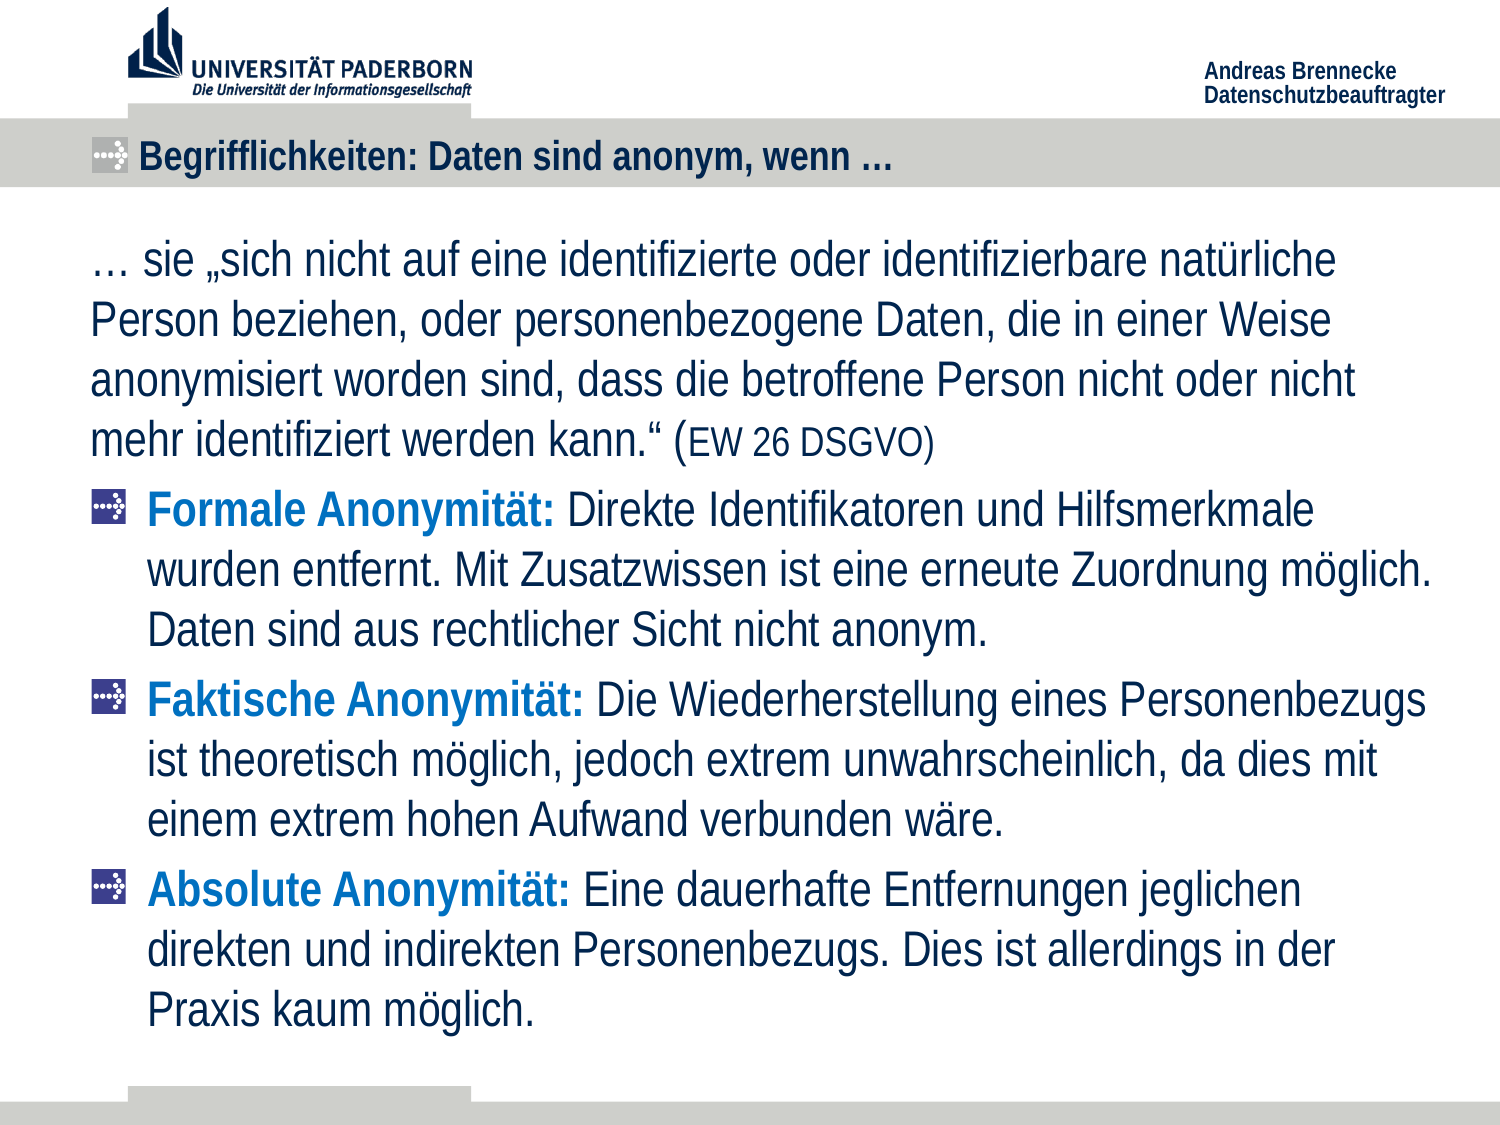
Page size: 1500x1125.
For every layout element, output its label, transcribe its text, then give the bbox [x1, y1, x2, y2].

title Begrifflichkeiten: Daten sind anonym, wenn … [123, 122, 1430, 186]
picture [128, 7, 472, 98]
list … sie „sich nicht auf eine identifizierte oder identifizierbare natürliche Person beziehen, oder personenbezogene Daten, die in einer Weise anonymisiert worden sind, dass die betroffene Person nicht oder nicht mehr identifiziert werden kann.“ (EW 26 DSGVO) Formale Anonymität: Direkte Identifikatoren und Hilfsmerkmale wurden entfernt. Mit Zusatzwissen ist eine erneute Zuordnung möglich. Daten sind aus rechtlicher Sicht nicht anonym. Faktische Anonymität: Die Wiederherstellung eines Personenbezugs ist theoretisch möglich, jedoch extrem unwahrscheinlich, da dies mit einem extrem hohen Aufwand verbunden wäre. Absolute Anonymität: Eine dauerhafte Entfernungen jeglichen direkten und indirekten Personenbezugs. Dies ist allerdings in der Praxis kaum möglich. [75, 218, 1469, 1073]
